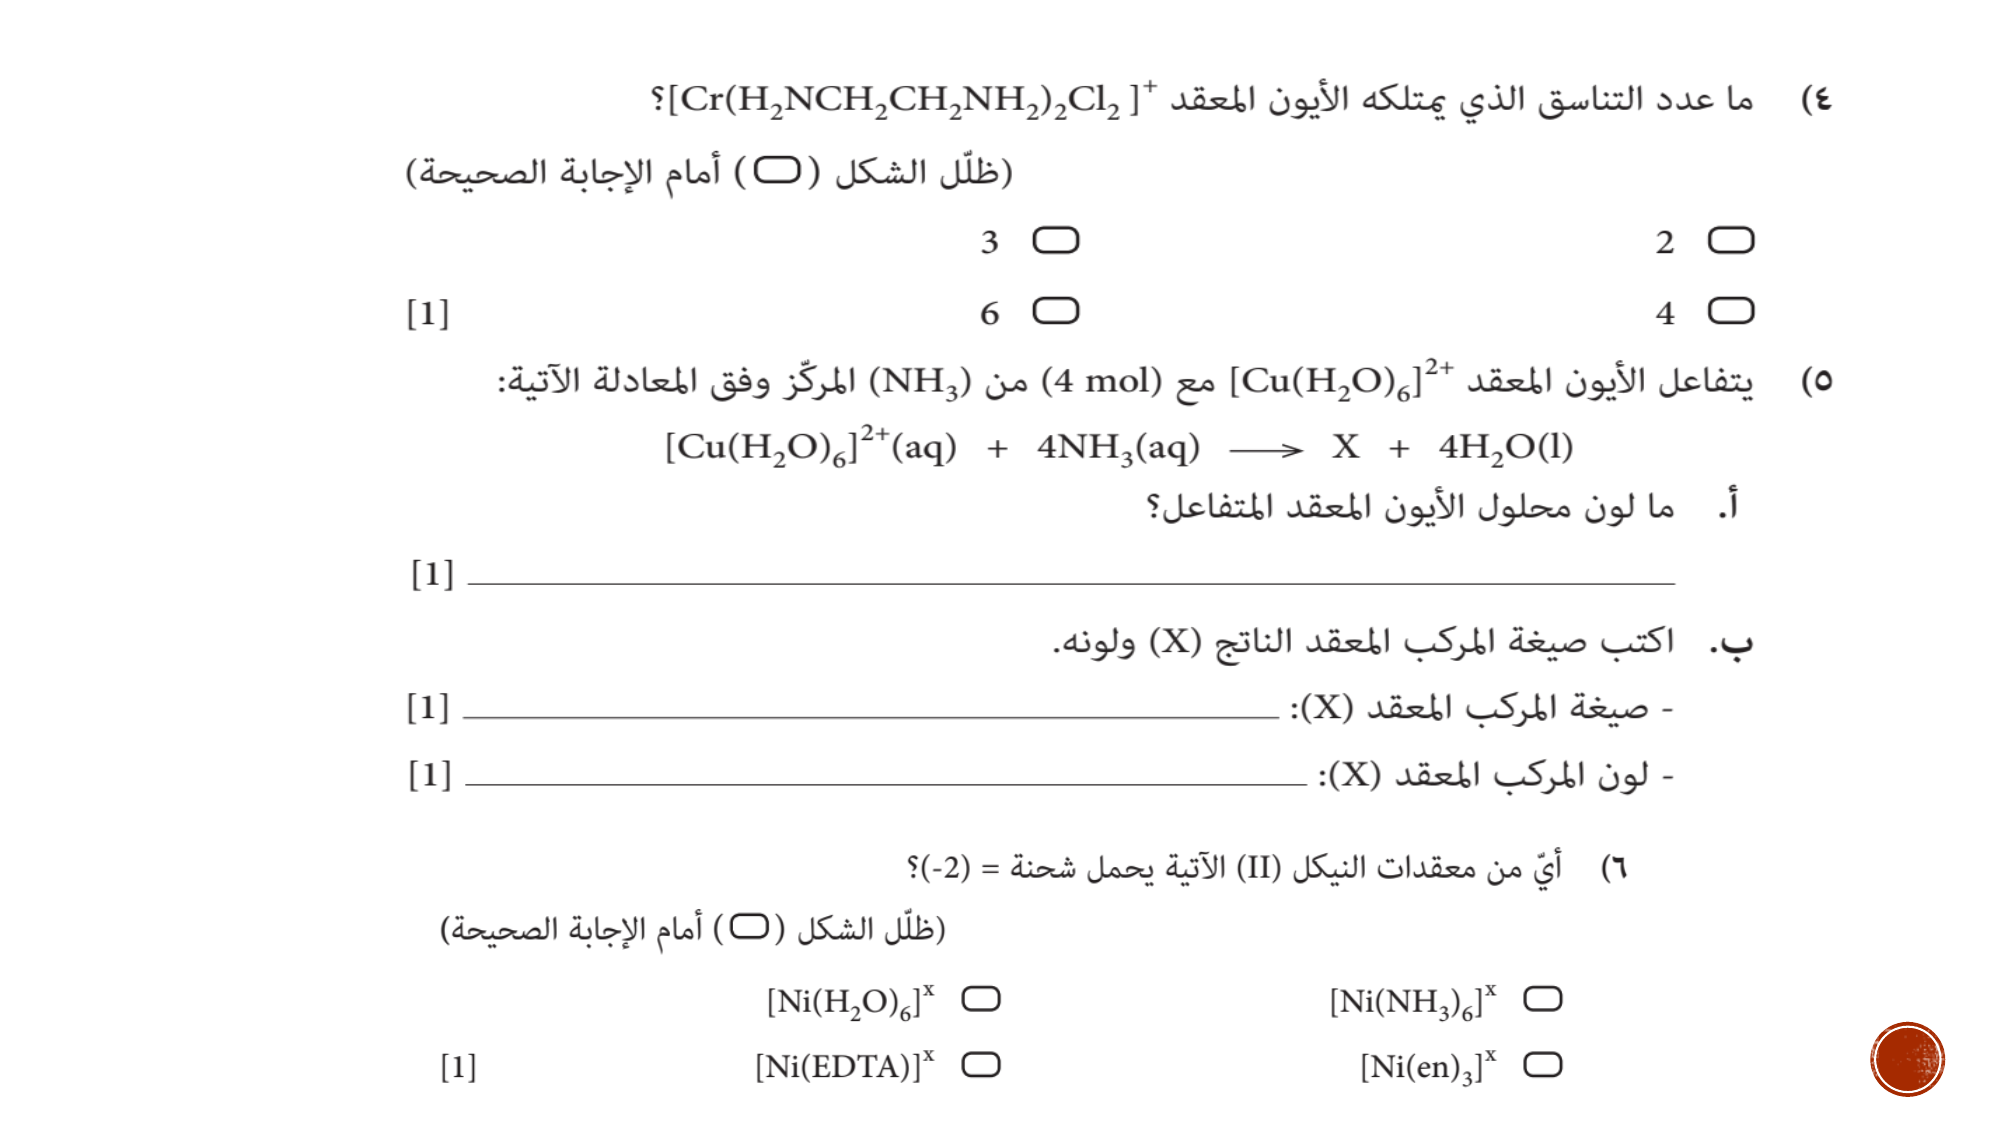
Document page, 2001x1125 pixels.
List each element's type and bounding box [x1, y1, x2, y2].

picture [424, 838, 1639, 1111]
picture [394, 65, 1878, 813]
